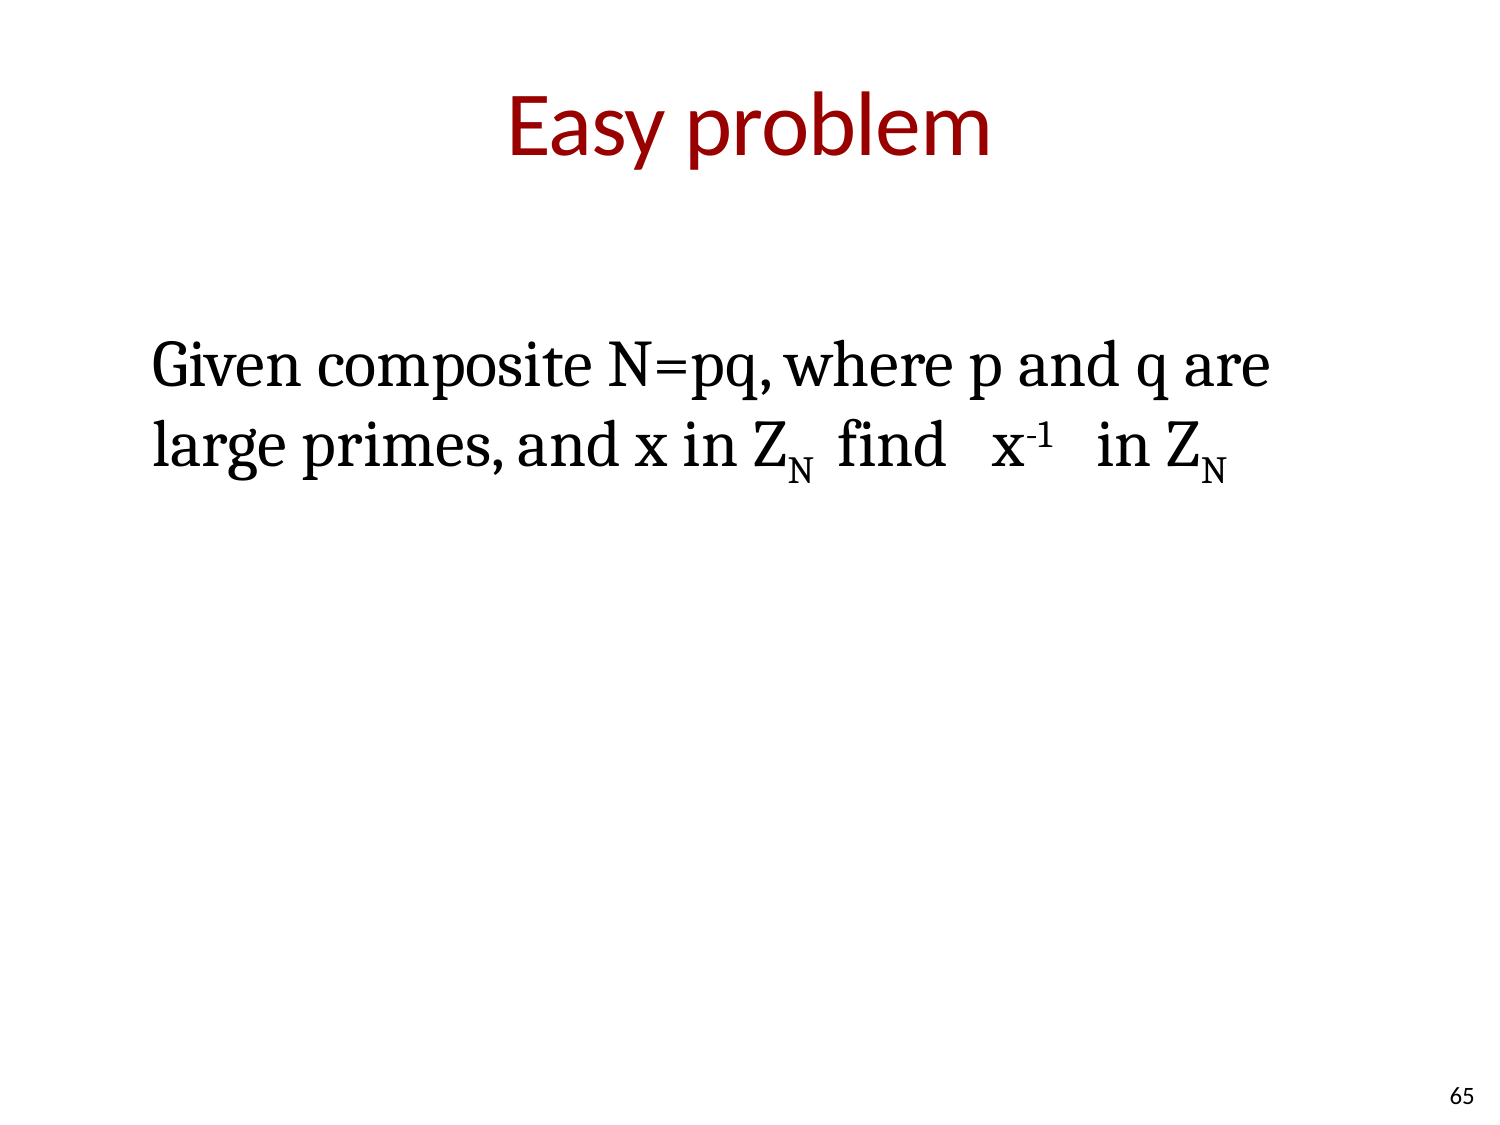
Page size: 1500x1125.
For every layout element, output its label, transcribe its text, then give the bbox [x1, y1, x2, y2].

slide_number 65 [1125, 1065, 1475, 1125]
list Given composite N=pq, where p and q are large primes, and x in ZN find x-1 in ZN [137, 312, 1388, 1005]
title Easy problem [75, 24, 1425, 213]
